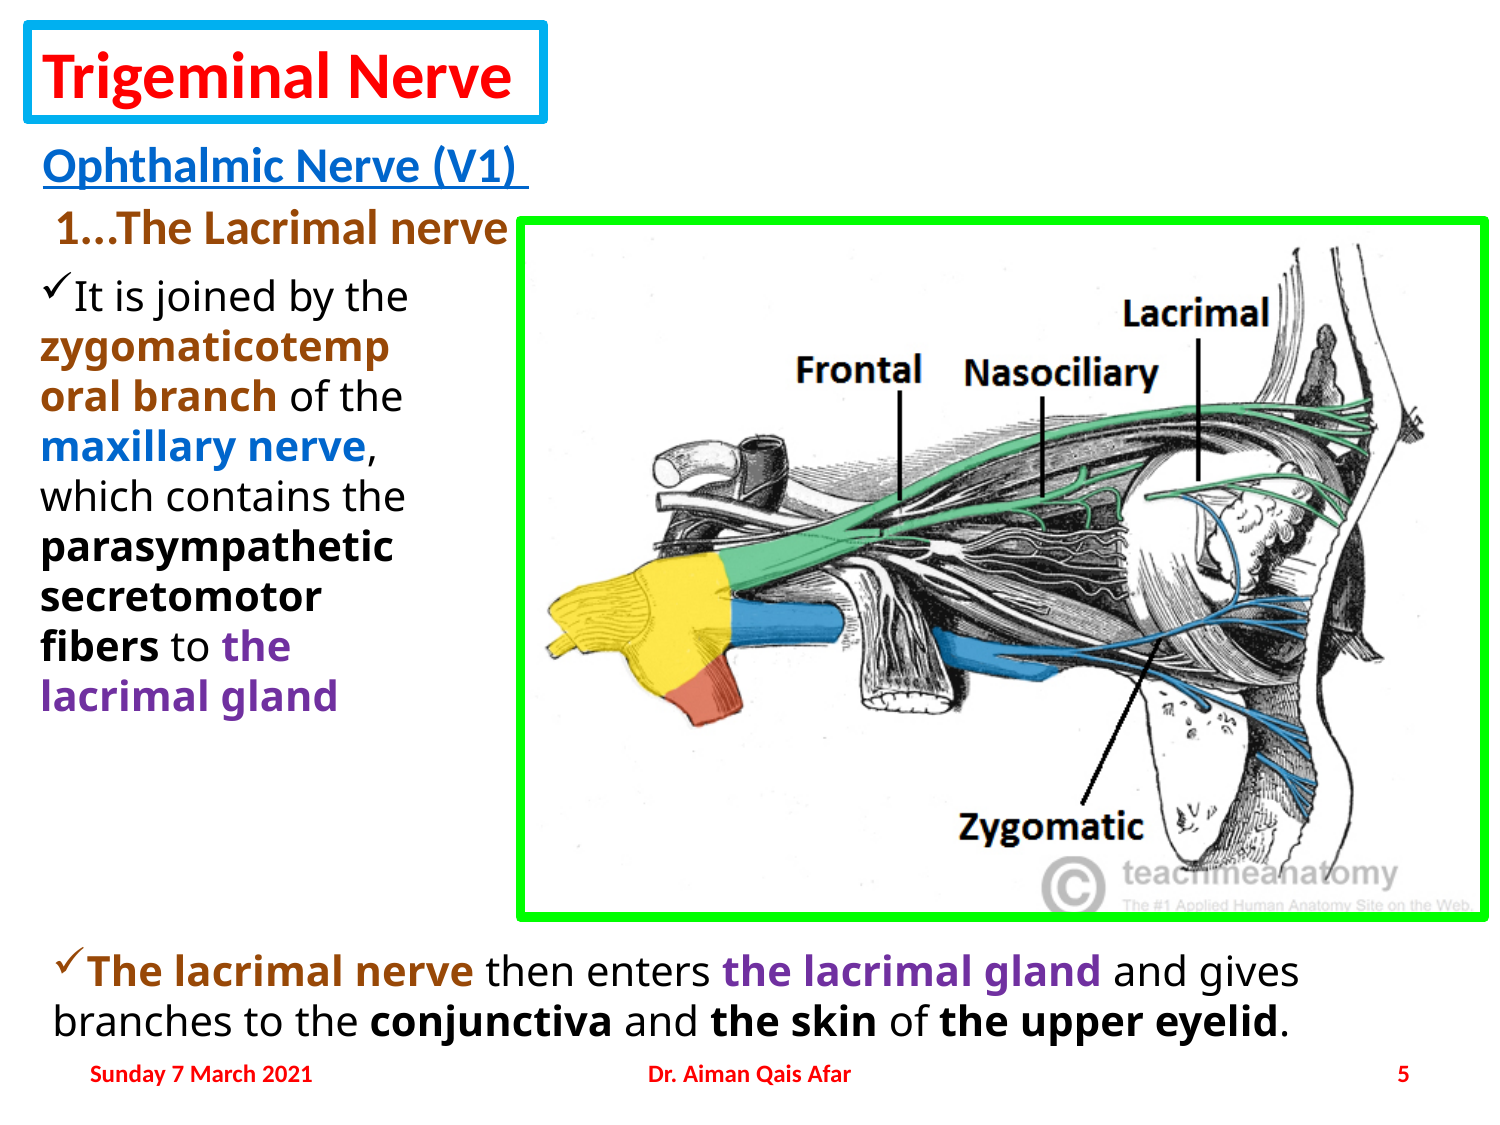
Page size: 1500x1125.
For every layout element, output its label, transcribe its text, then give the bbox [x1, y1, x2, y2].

text_box The lacrimal nerve then enters the lacrimal gland and gives branches to the conjunctiva and the skin of the upper eyelid. [37, 937, 1388, 1053]
text_box 1...The Lacrimal nerve [39, 187, 536, 263]
footer Dr. Aiman Qais Afar [512, 1042, 988, 1103]
text_box Trigeminal Nerve [27, 24, 544, 120]
text_box It is joined by the zygomaticotemporal branch of the maxillary nerve, which contains the parasympathetic secretomotor fibers to the lacrimal gland [24, 262, 425, 728]
picture [524, 224, 1480, 913]
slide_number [75, 1042, 425, 1103]
text_box Ophthalmic Nerve (V1) [27, 124, 544, 200]
slide_number 5 [1362, 1042, 1425, 1103]
